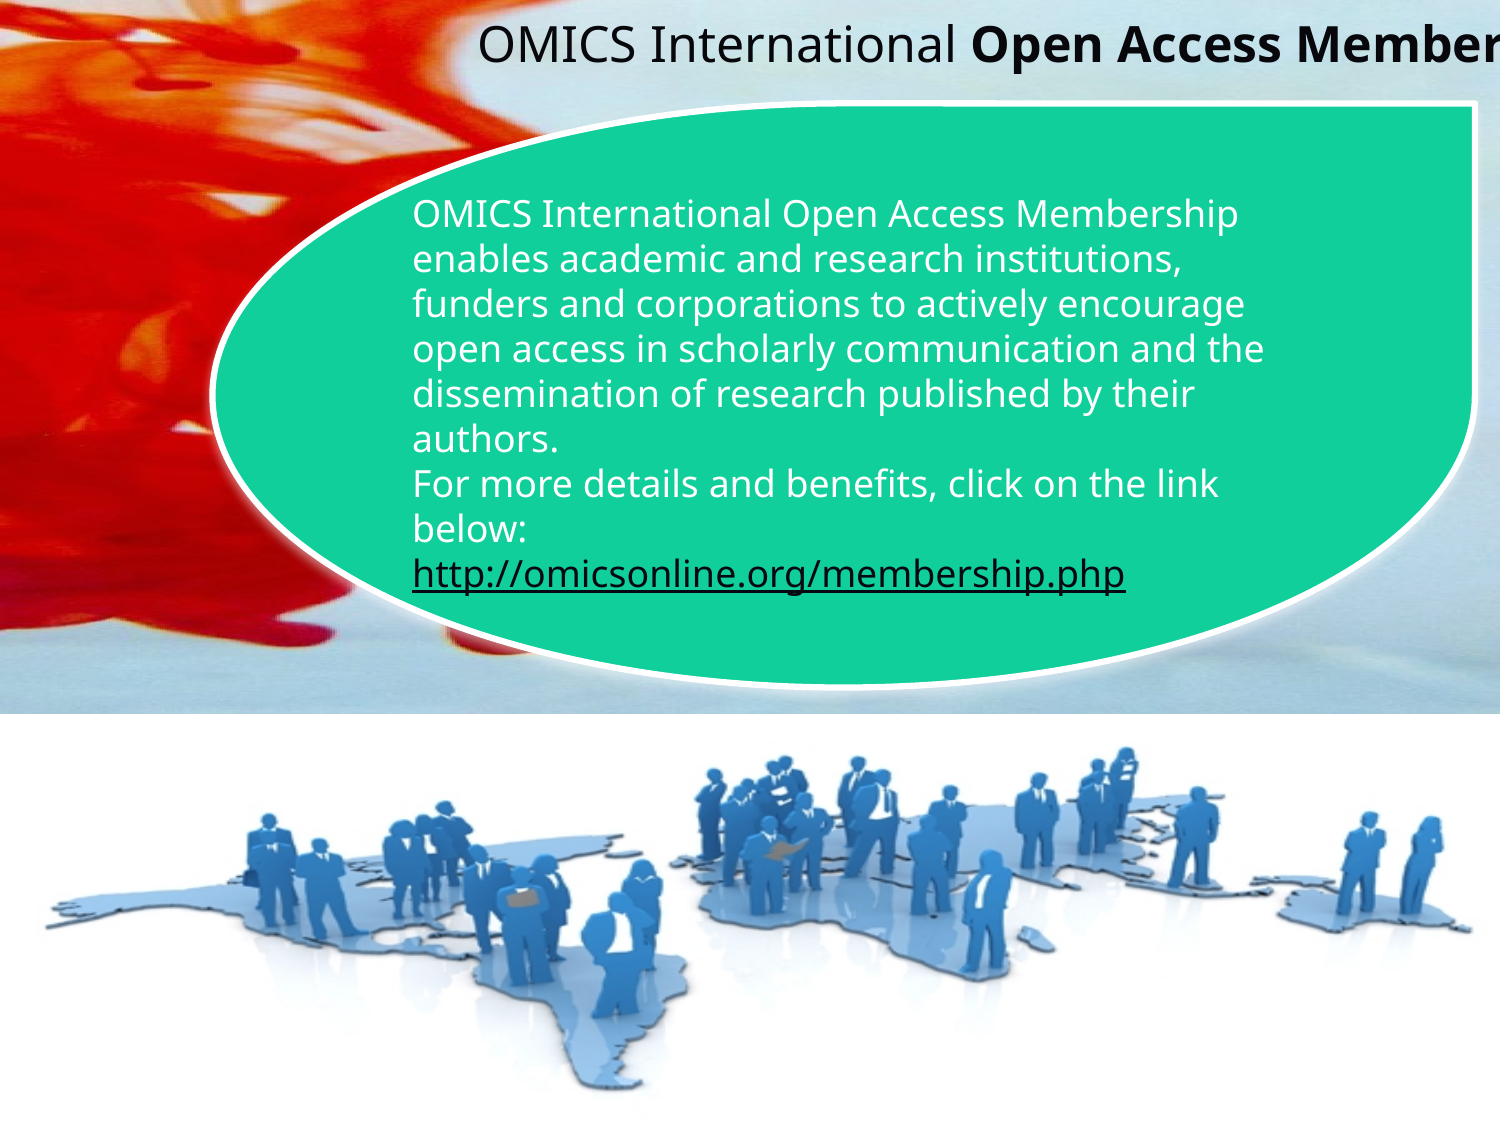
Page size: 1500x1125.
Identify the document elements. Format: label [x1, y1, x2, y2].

list [0, 724, 1500, 1125]
picture [0, 0, 1500, 714]
